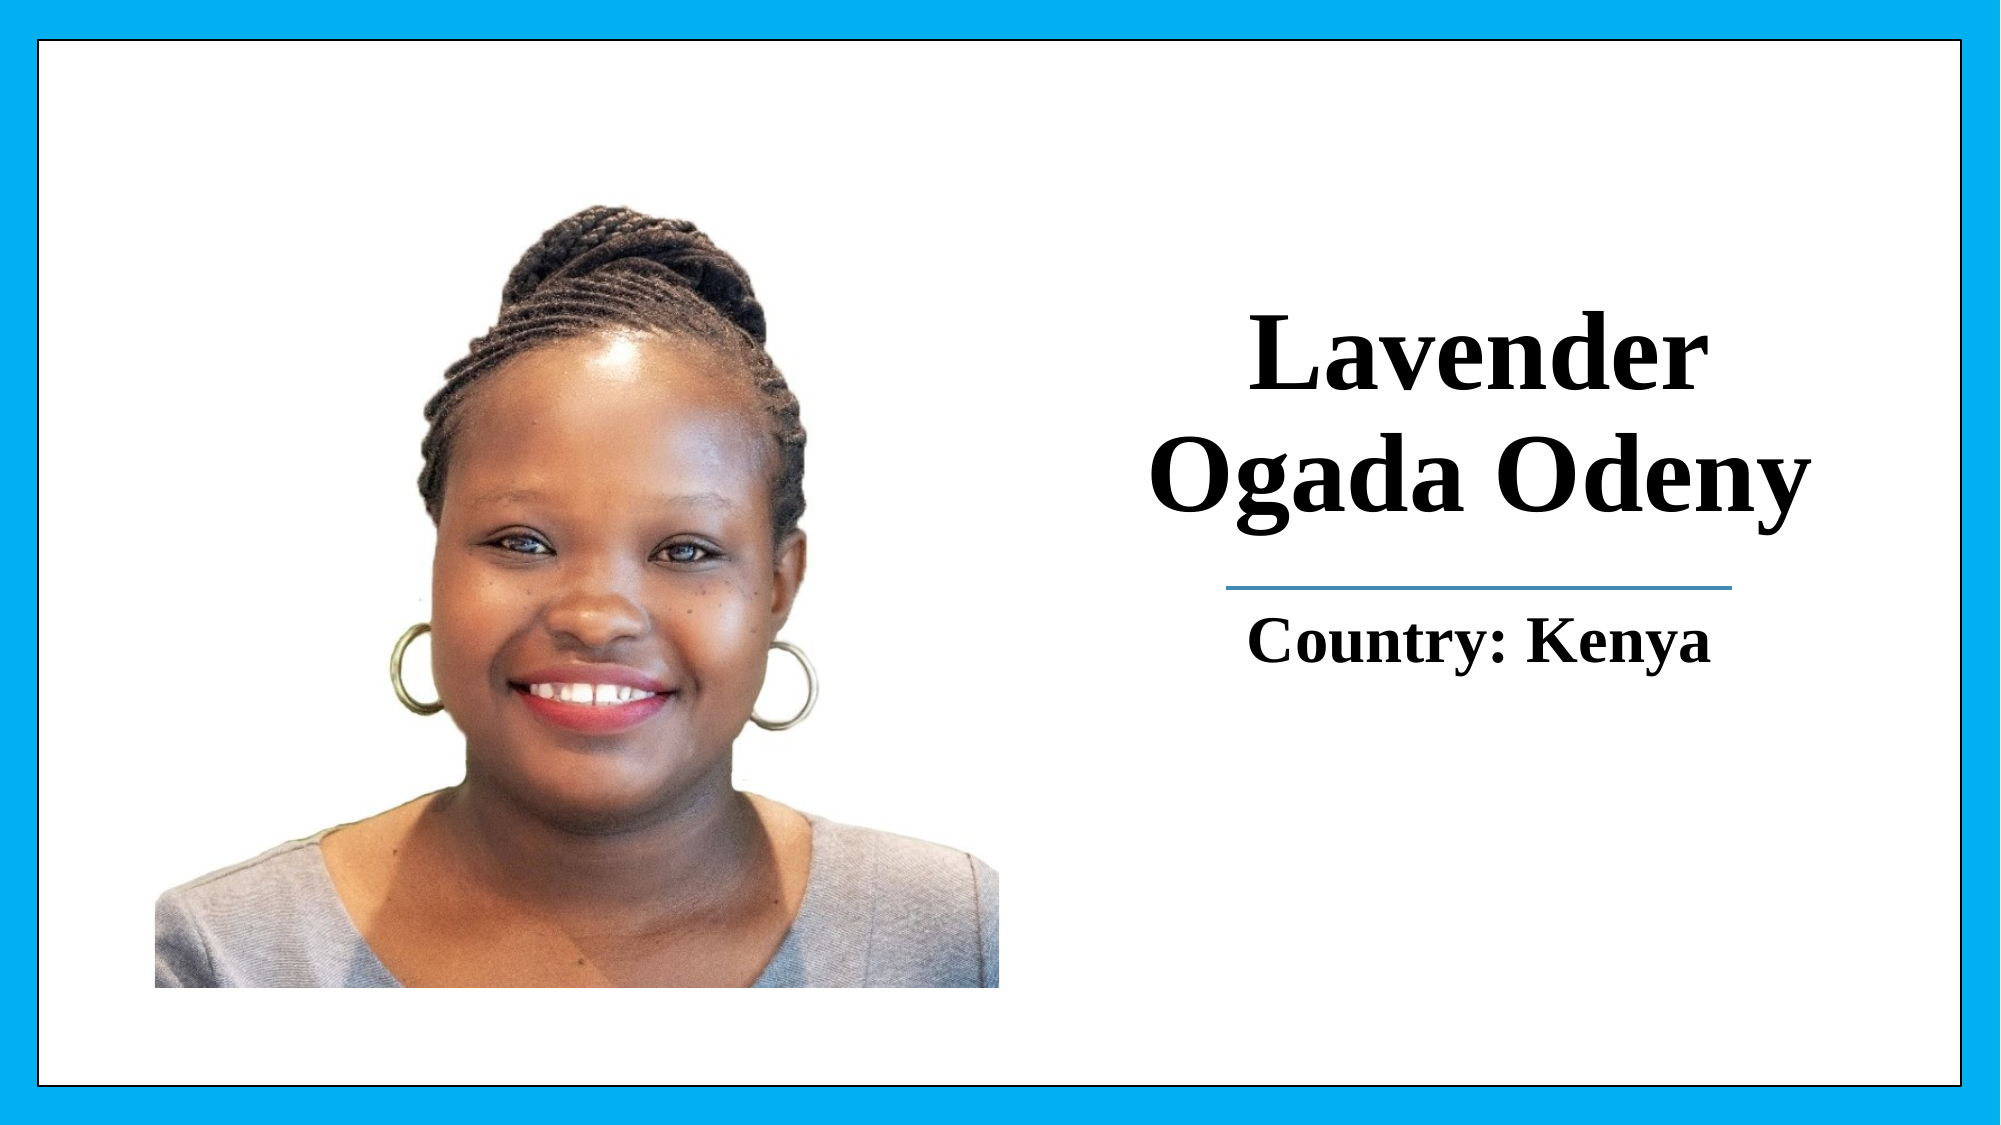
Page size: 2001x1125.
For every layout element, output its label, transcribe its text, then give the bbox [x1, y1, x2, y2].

picture [154, 136, 1000, 988]
text_box Lavender Ogada Odeny [1005, 239, 1960, 588]
text_box Country: Kenya [1005, 588, 1960, 683]
